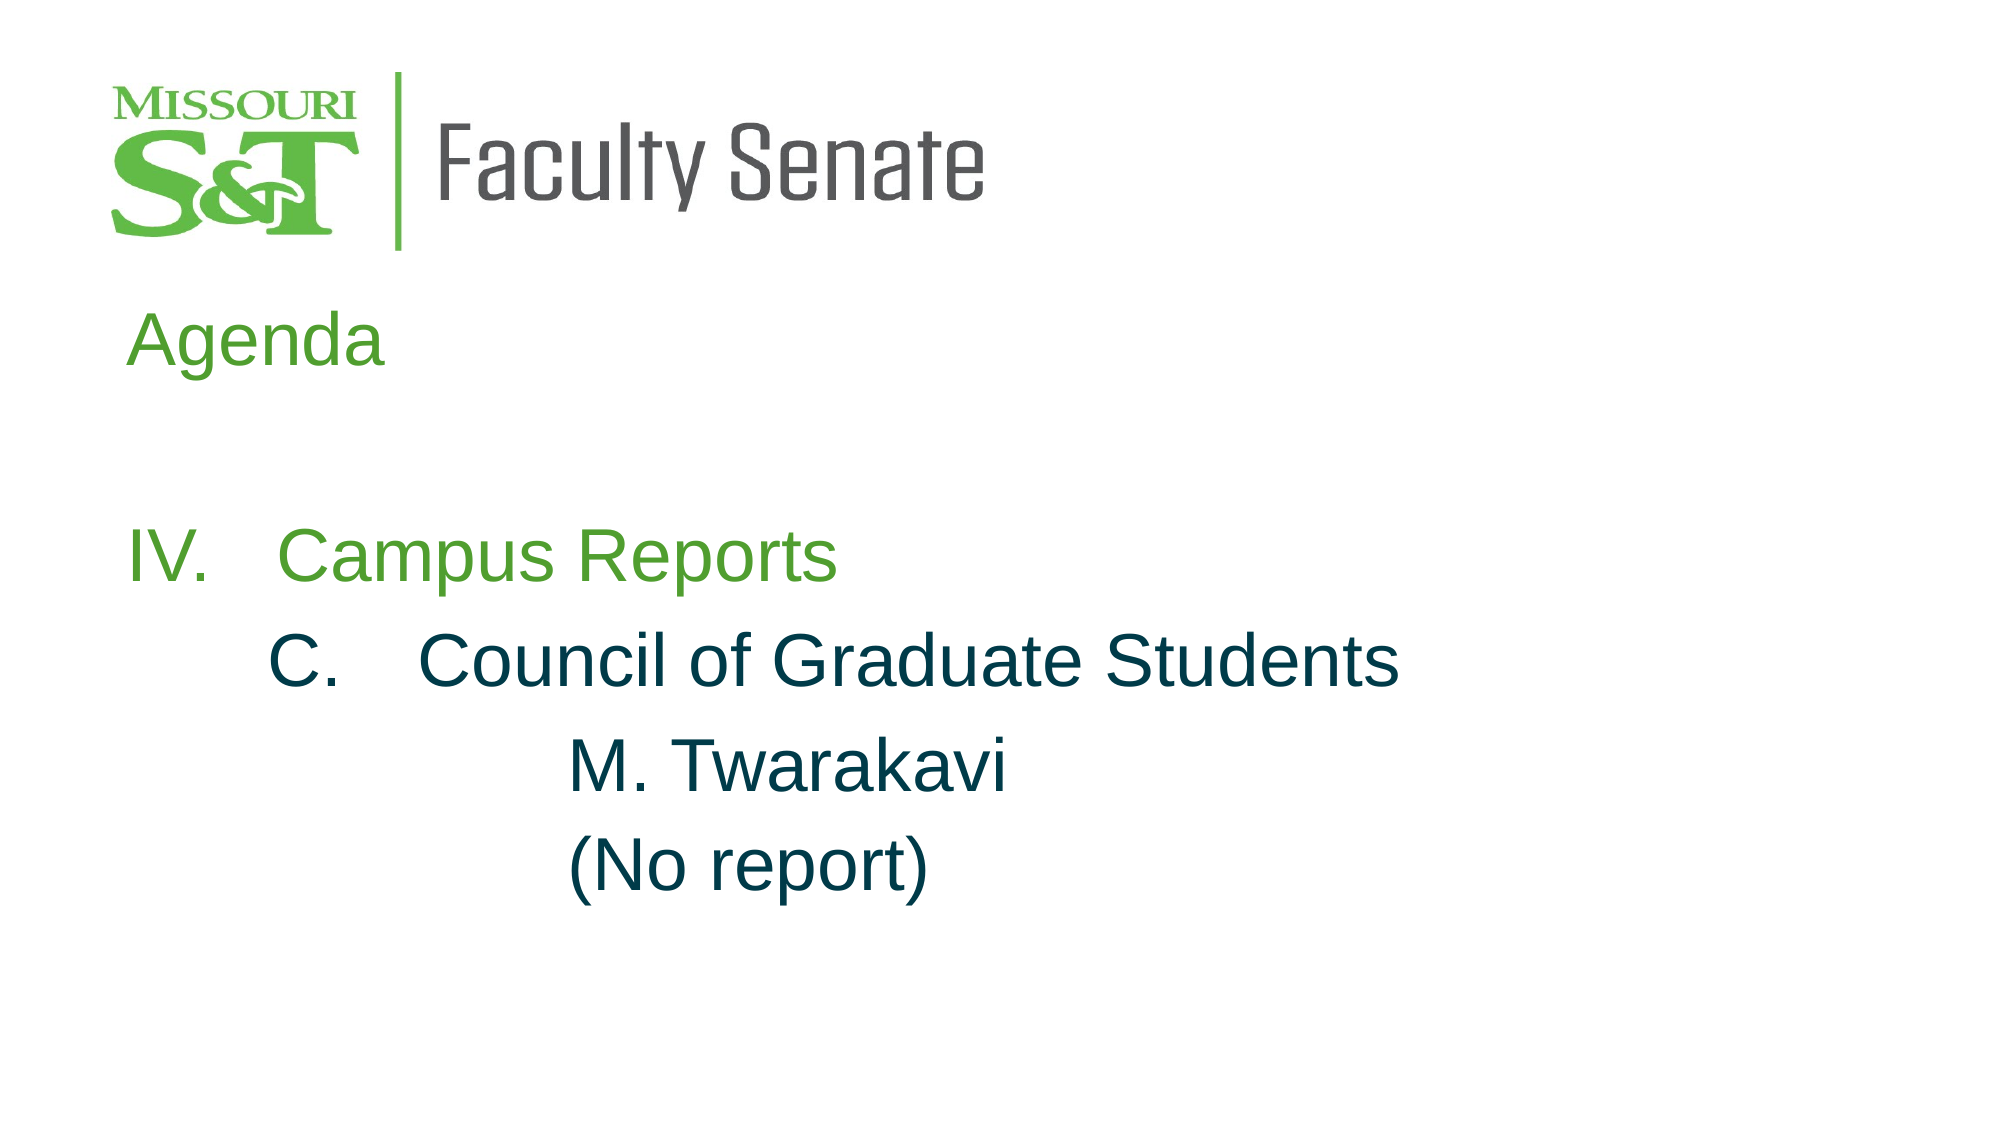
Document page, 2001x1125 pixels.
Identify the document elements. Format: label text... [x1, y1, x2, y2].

list Agenda [111, 293, 1902, 457]
list IV. Campus Reports C. Council of Graduate Students M. Twarakavi (No report) [111, 499, 1905, 938]
picture [111, 72, 983, 251]
